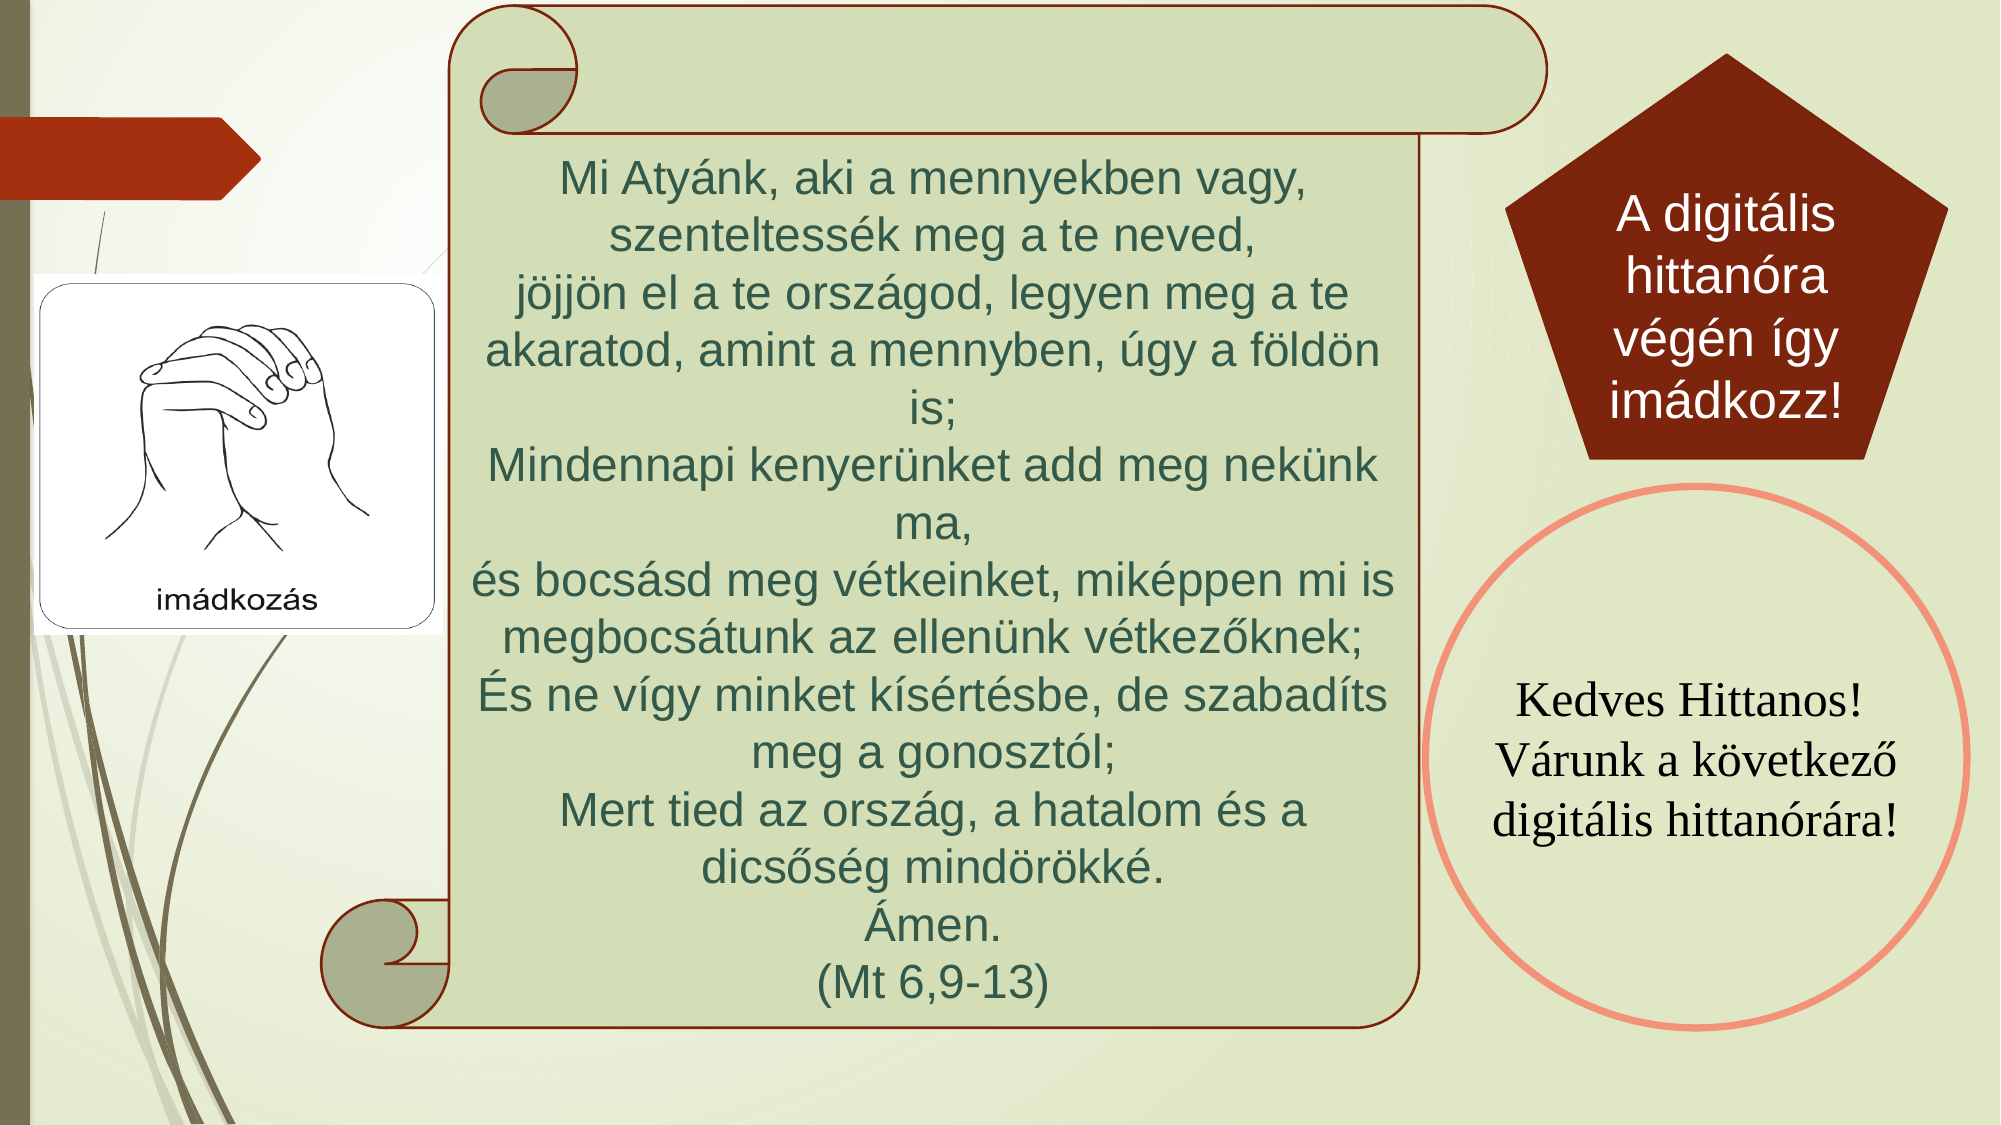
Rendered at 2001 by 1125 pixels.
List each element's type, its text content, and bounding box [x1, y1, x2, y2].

text_box Mi Atyánk, aki a mennyekben vagy, szenteltessék meg a te neved, jöjjön el a te országod, legyen meg a te akaratod, amint a mennyben, úgy a földön is; Mindennapi kenyerünket add meg nekünk ma, és bocsásd meg vétkeinket, miképpen mi is megbocsátunk az ellenünk vétkezőknek; És ne vígy minket kísértésbe, de szabadíts meg a gonosztól; Mert tied az ország, a hatalom és a dicsőség mindörökké. Ámen. (Mt 6,9-13) [319, 4, 1549, 1030]
picture [34, 273, 443, 635]
text_box Kedves Hittanos! Várunk a következő digitális hittanórára! [1466, 658, 1926, 854]
text_box [1424, 485, 1969, 1030]
text_box A digitális hittanóra végén így imádkozz! [1505, 53, 1949, 460]
